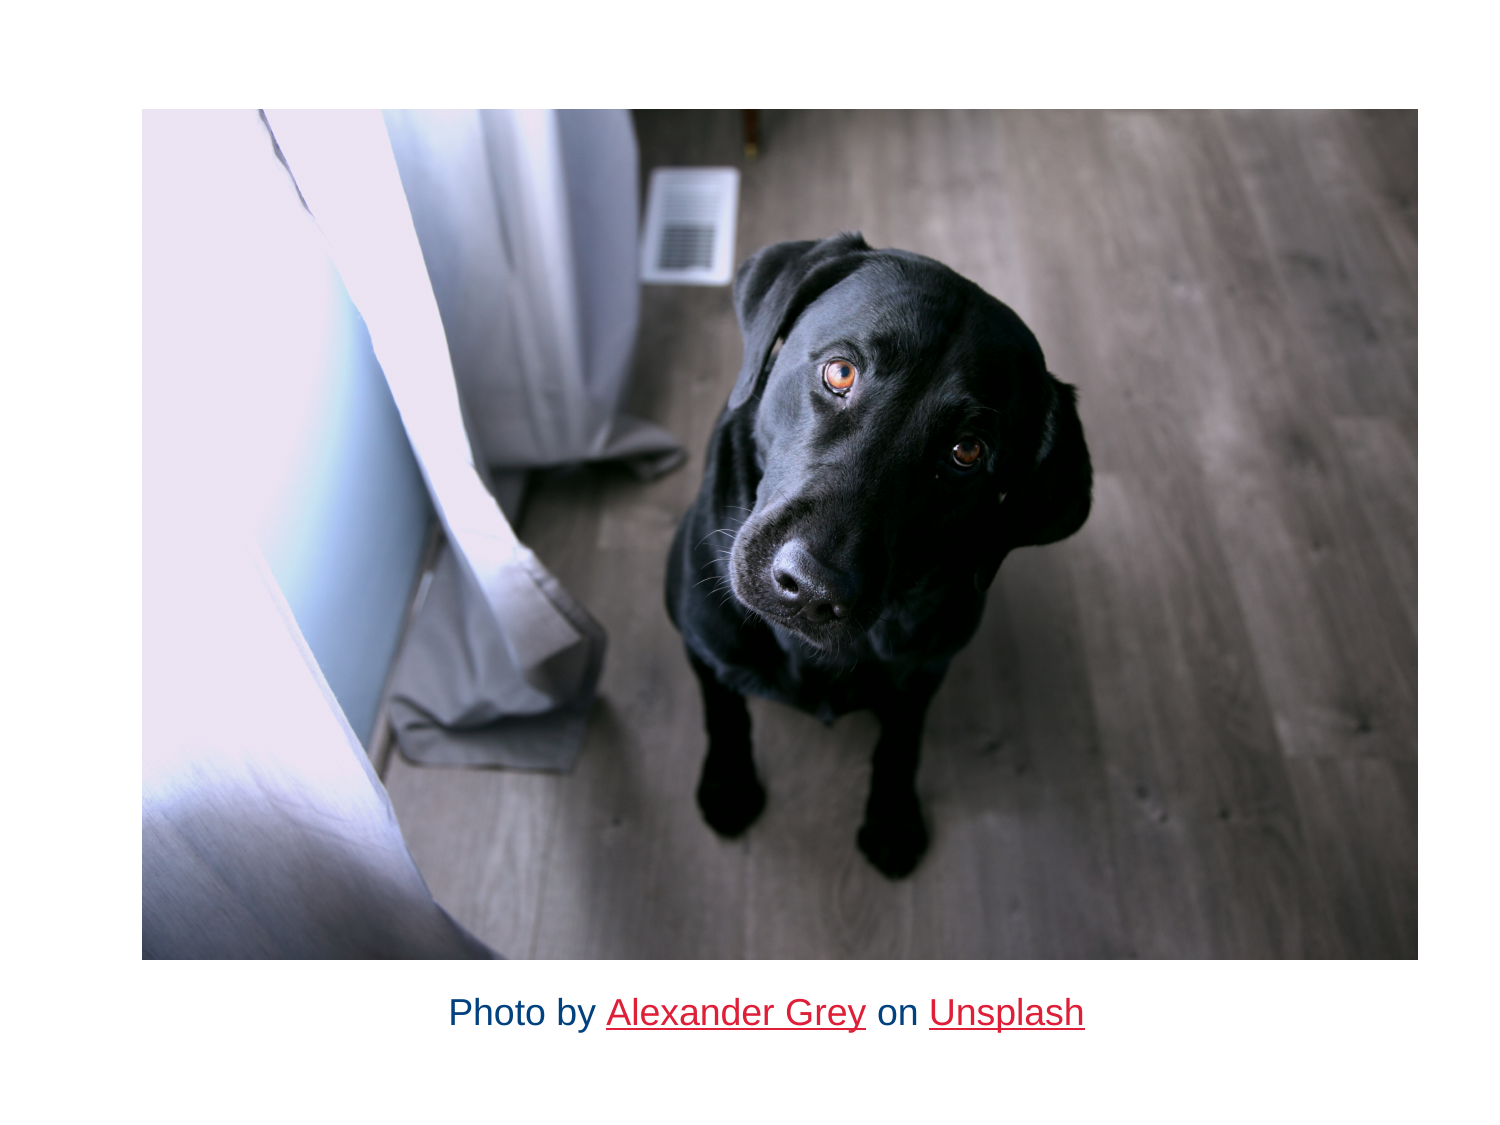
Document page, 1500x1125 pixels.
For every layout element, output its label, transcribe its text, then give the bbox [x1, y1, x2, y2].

picture [142, 109, 1419, 960]
text_box Photo by Alexander Grey on Unsplash [433, 980, 1184, 1041]
